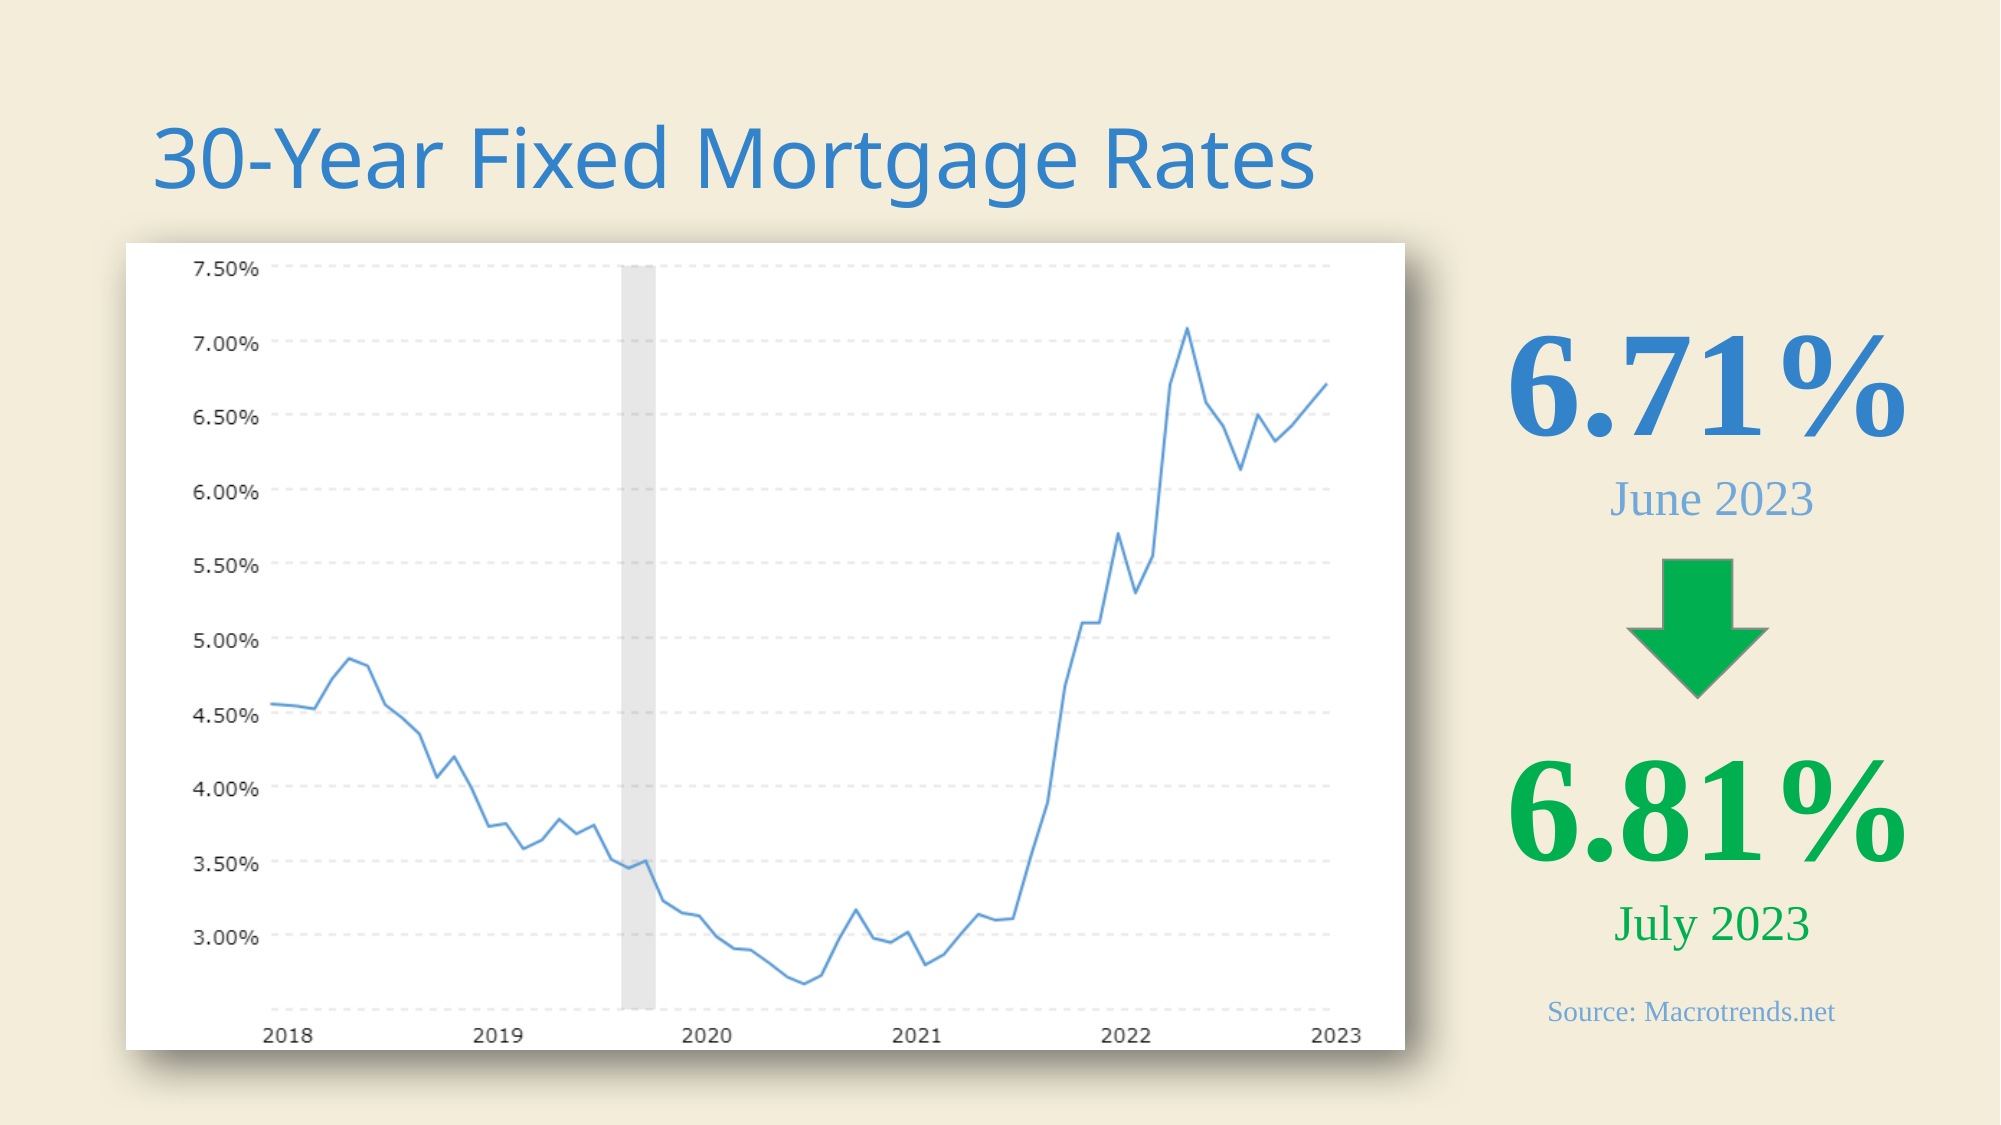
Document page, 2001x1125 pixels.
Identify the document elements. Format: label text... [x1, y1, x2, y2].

text_box 6.71% June 2023 [1481, 277, 1944, 533]
text_box Source: Macrotrends.net [1471, 985, 1912, 1035]
text_box [1625, 558, 1770, 700]
title 30-Year Fixed Mortgage Rates [137, 98, 1874, 215]
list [126, 243, 1405, 1050]
text_box 6.81% July 2023 [1481, 703, 1944, 958]
